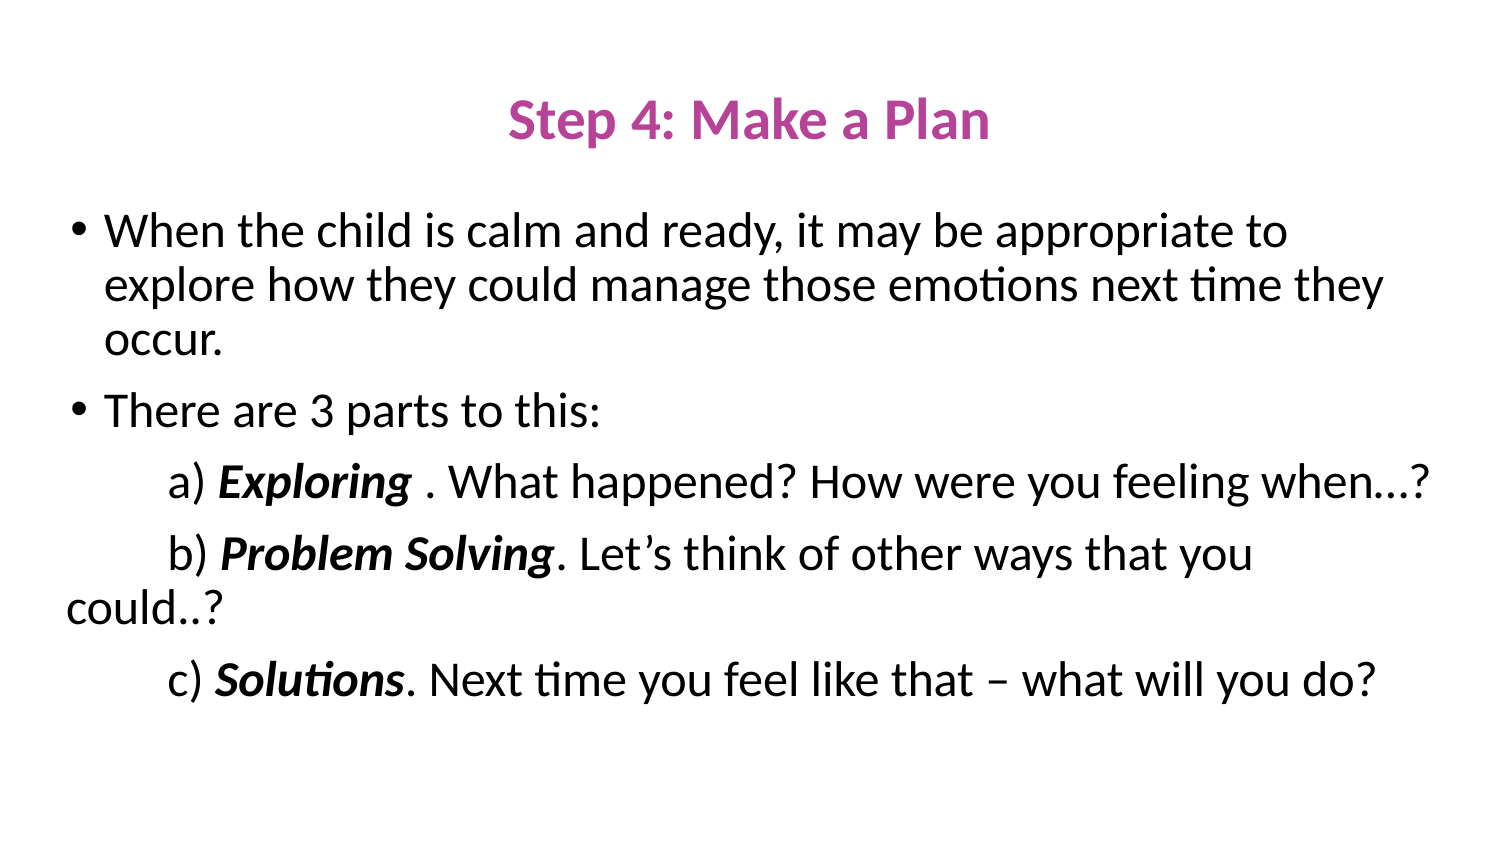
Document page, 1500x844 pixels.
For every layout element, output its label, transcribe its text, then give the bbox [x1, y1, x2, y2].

title Step 4: Make a Plan [51, 72, 1449, 167]
list When the child is calm and ready, it may be appropriate to explore how they could manage those emotions next time they occur. There are 3 parts to this: a) Exploring . What happened? How were you feeling when…? b) Problem Solving. Let’s think of other ways that you could..? c) Solutions. Next time you feel like that – what will you do? [51, 189, 1449, 750]
